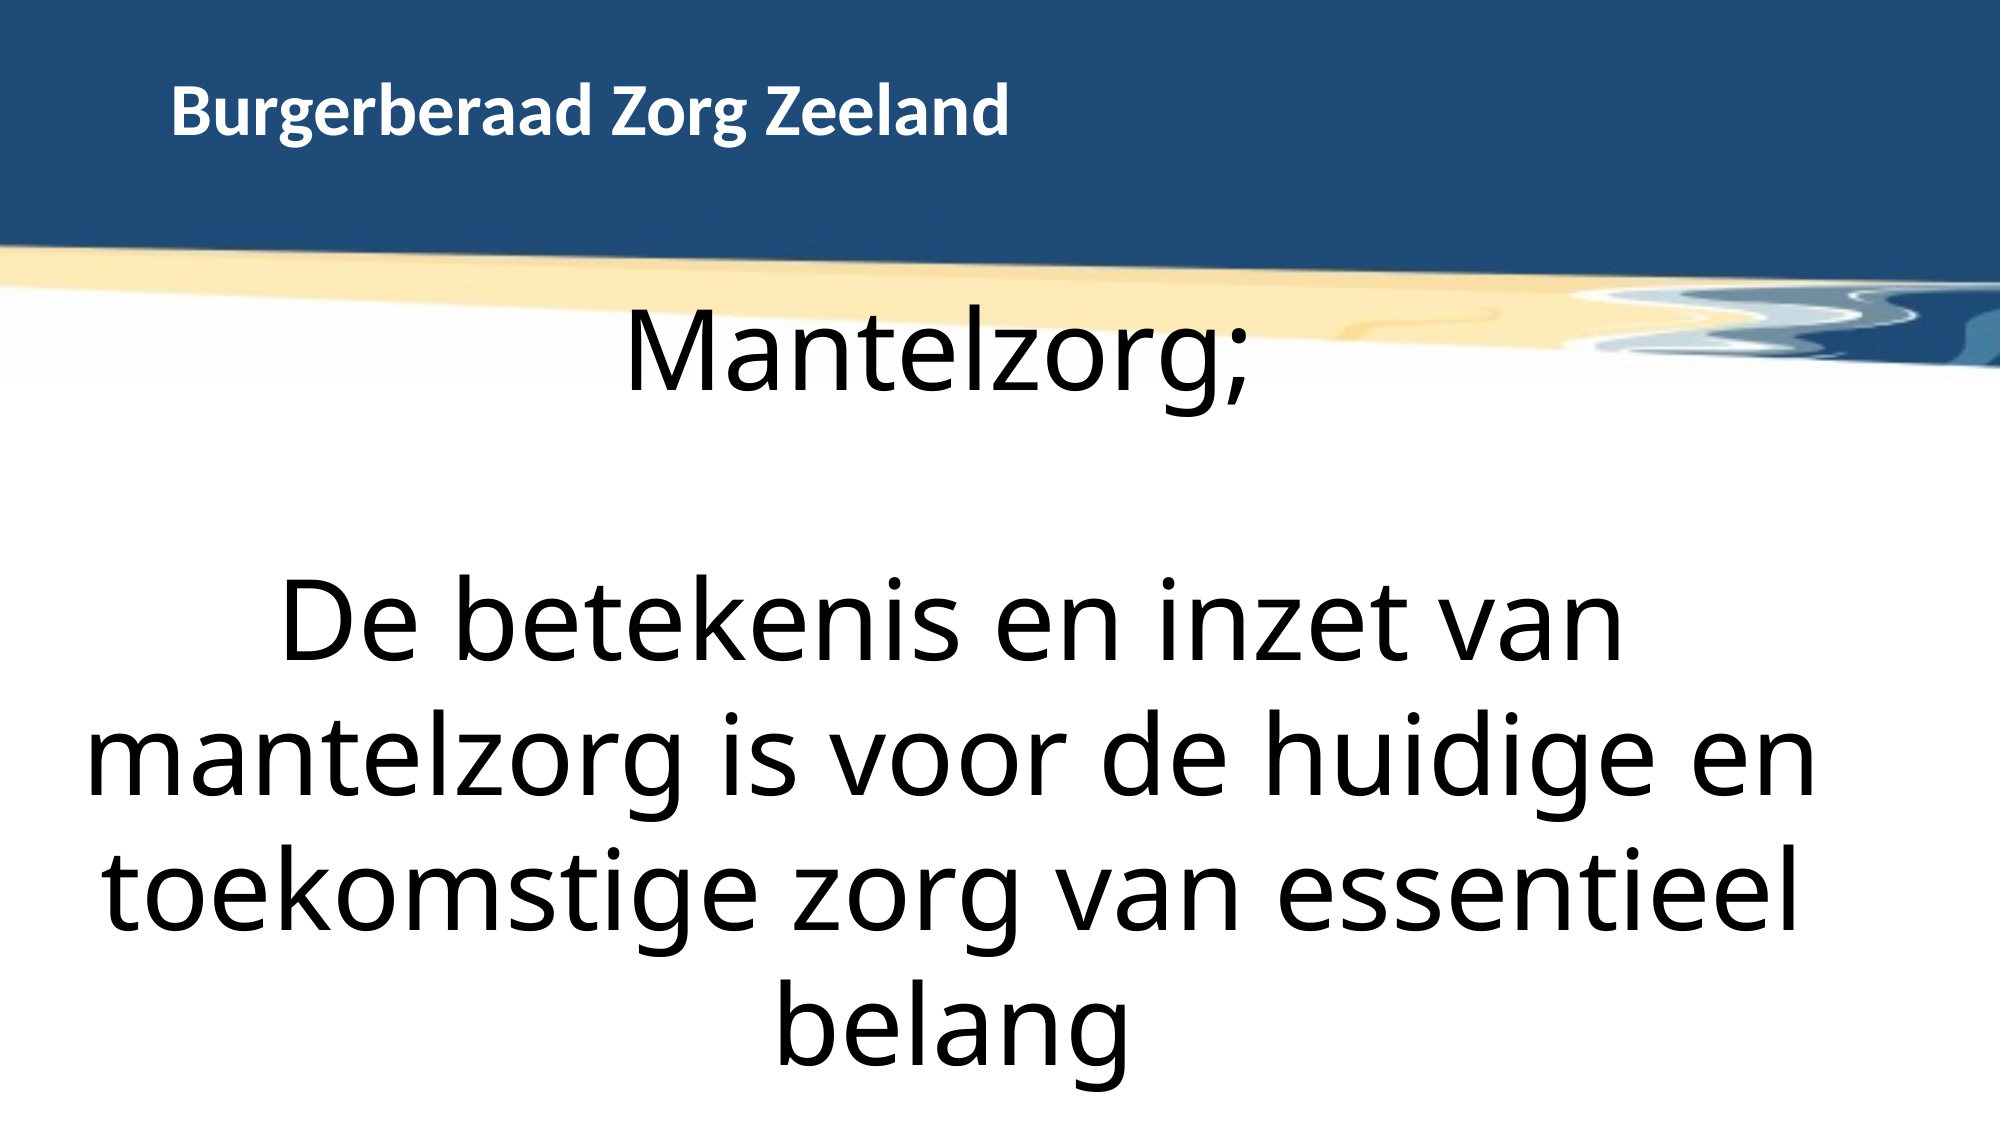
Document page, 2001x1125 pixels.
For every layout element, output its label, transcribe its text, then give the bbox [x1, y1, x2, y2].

picture [0, 0, 2000, 380]
text_box Mantelzorg; De betekenis en inzet van mantelzorg is voor de huidige en toekomstige zorg van essentieel belang [0, 380, 1928, 1125]
